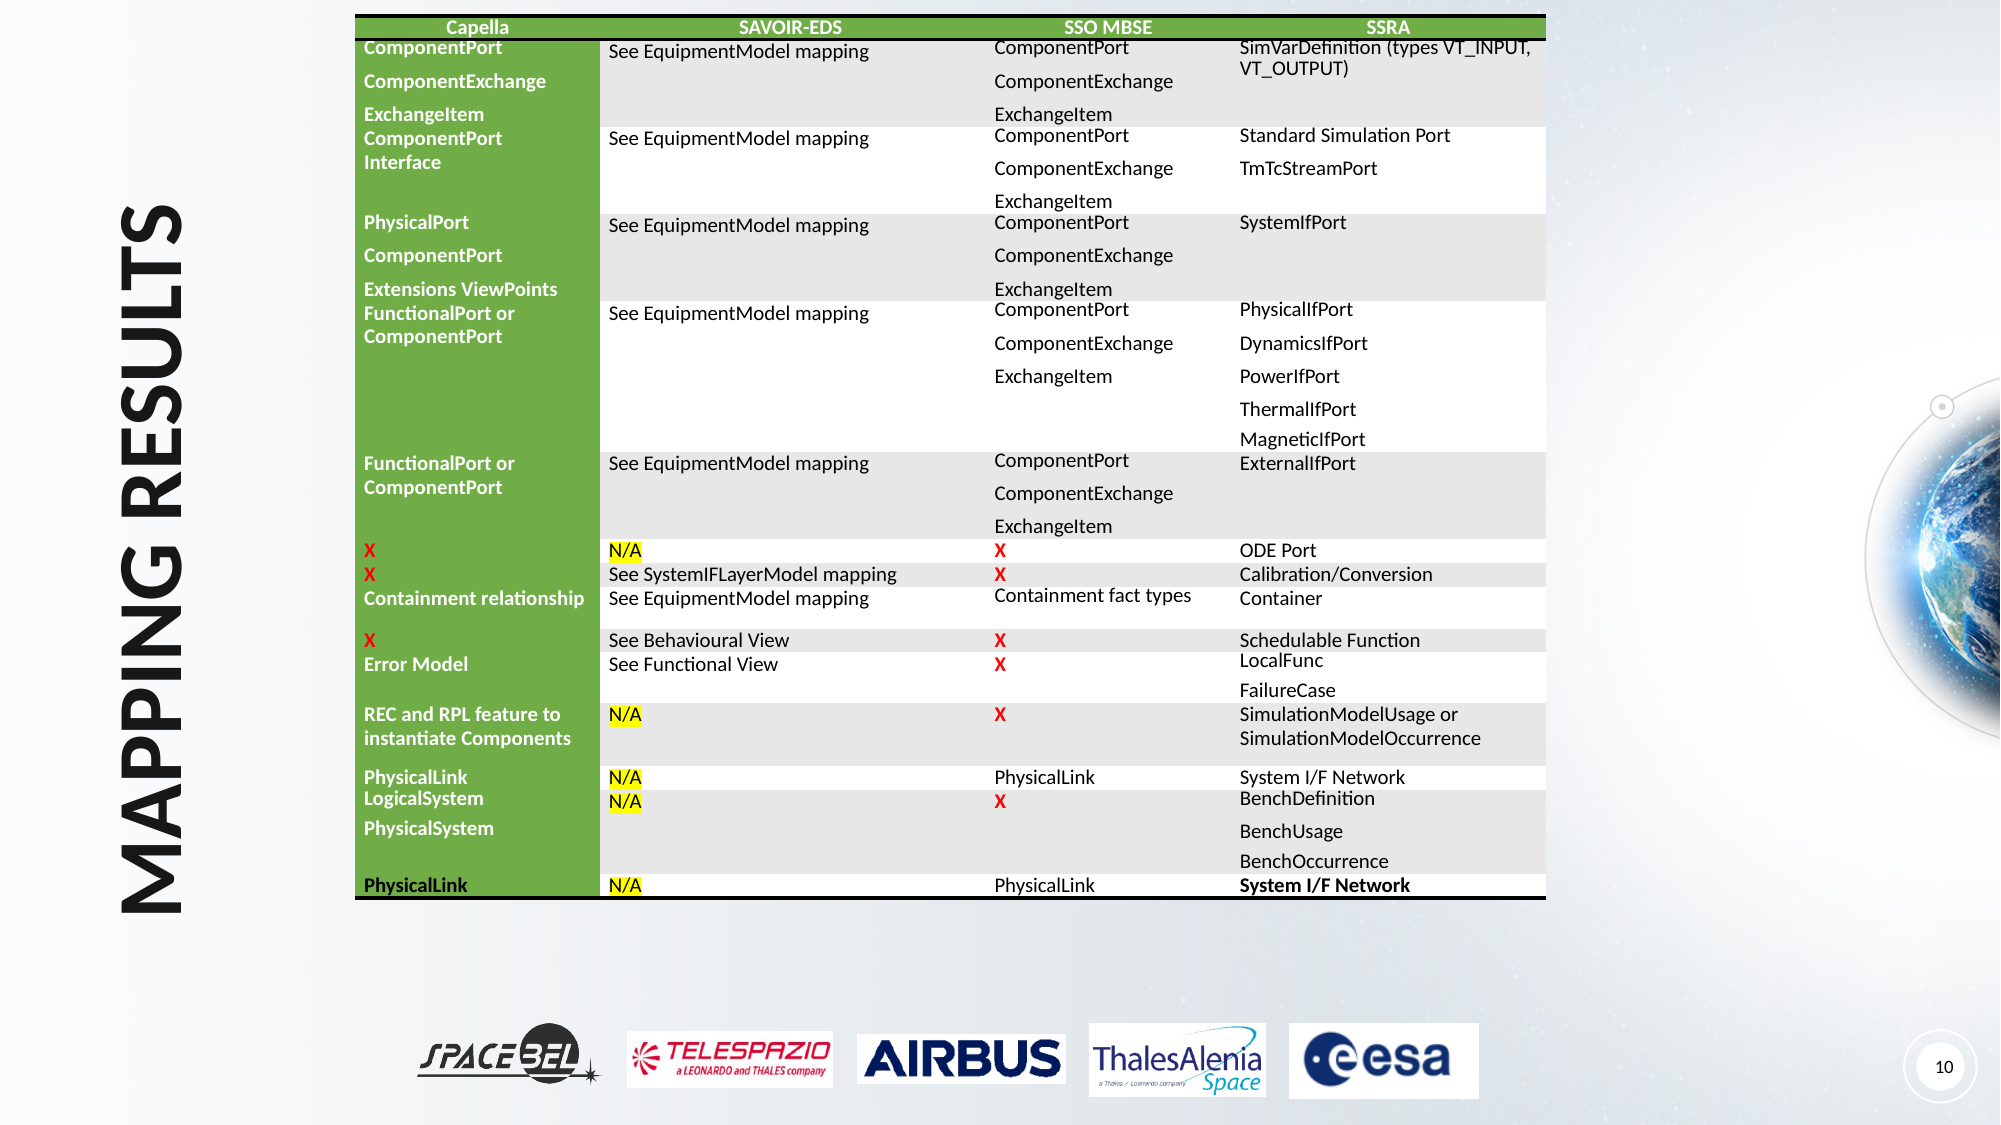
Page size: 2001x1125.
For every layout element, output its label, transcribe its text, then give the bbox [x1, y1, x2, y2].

table_cell N/A [600, 539, 986, 563]
table_cell Schedulable Function [1231, 629, 1546, 652]
table_cell PhysicalLink [986, 874, 1231, 896]
picture [0, 0, 2000, 1125]
table_cell SimVarDefinition (types VT_INPUT, VT_OUTPUT) [1231, 41, 1546, 127]
table_cell Container [1231, 587, 1546, 629]
table_cell PhysicalIfPort DynamicsIfPort PowerIfPort ThermalIfPort MagneticIfPort [1231, 301, 1546, 452]
table_cell REC and RPL feature to instantiate Components [355, 703, 600, 766]
table_cell X [986, 629, 1231, 652]
table_cell X [355, 629, 600, 652]
table_cell X [986, 790, 1231, 874]
table_header Capella [355, 18, 600, 38]
table_header SAVOIR-EDS [600, 18, 986, 38]
table_cell SimulationModelUsage or SimulationModelOccurrence [1231, 703, 1546, 766]
table_cell X [986, 703, 1231, 766]
table_cell ComponentPort ComponentExchange ExchangeItem [986, 214, 1231, 301]
table_cell PhysicalLink [355, 766, 600, 790]
table_cell FunctionalPort or ComponentPort [355, 301, 600, 452]
table_cell See EquipmentModel mapping [600, 41, 986, 127]
table_cell N/A [600, 766, 986, 790]
table_cell ComponentPort Interface [355, 127, 600, 214]
table_cell ComponentPort ComponentExchange ExchangeItem [986, 41, 1231, 127]
table_cell Error Model [355, 652, 600, 703]
table_cell PhysicalPort ComponentPort Extensions ViewPoints [355, 214, 600, 301]
table_cell N/A [600, 703, 986, 766]
table_cell See SystemIFLayerModel mapping [600, 563, 986, 587]
table_cell ComponentPort ComponentExchange ExchangeItem [355, 41, 600, 127]
table_cell System I/F Network [1231, 874, 1546, 896]
table_cell X [355, 539, 600, 563]
list Mapping Results [90, 169, 202, 920]
table_cell See EquipmentModel mapping [600, 301, 986, 452]
table_cell ComponentPort ComponentExchange ExchangeItem [986, 127, 1231, 214]
table_cell See EquipmentModel mapping [600, 214, 986, 301]
table_cell Containment fact types [986, 587, 1231, 629]
table_cell N/A [600, 874, 986, 896]
table_cell System I/F Network [1231, 766, 1546, 790]
table_cell X [986, 563, 1231, 587]
table_cell N/A [600, 790, 986, 874]
table_cell X [986, 539, 1231, 563]
table_header SSO MBSE [986, 18, 1231, 38]
table_header SSRA [1231, 18, 1546, 38]
table_cell Calibration/Conversion [1231, 563, 1546, 587]
table_cell ComponentPort ComponentExchange ExchangeItem [986, 301, 1231, 452]
table_cell See Behavioural View [600, 629, 986, 652]
table_cell See Functional View [600, 652, 986, 703]
table_cell ODE Port [1231, 539, 1546, 563]
table_cell ExternalIfPort [1231, 452, 1546, 539]
table_cell LogicalSystem PhysicalSystem [355, 790, 600, 874]
table_cell PhysicalLink [355, 874, 600, 896]
table_cell Standard Simulation Port TmTcStreamPort [1231, 127, 1546, 214]
table_cell BenchDefinition BenchUsage BenchOccurrence [1231, 790, 1546, 874]
table_cell FunctionalPort or ComponentPort [355, 452, 600, 539]
table_cell SystemIfPort [1231, 214, 1546, 301]
table_cell ComponentPort ComponentExchange ExchangeItem [986, 452, 1231, 539]
table_cell See EquipmentModel mapping [600, 587, 986, 629]
table_cell PhysicalLink [986, 766, 1231, 790]
table_cell Containment relationship [355, 587, 600, 629]
table_cell See EquipmentModel mapping [600, 452, 986, 539]
table_cell See EquipmentModel mapping [600, 127, 986, 214]
table_cell X [355, 563, 600, 587]
table_cell X [986, 652, 1231, 703]
table_cell LocalFunc FailureCase [1231, 652, 1546, 703]
